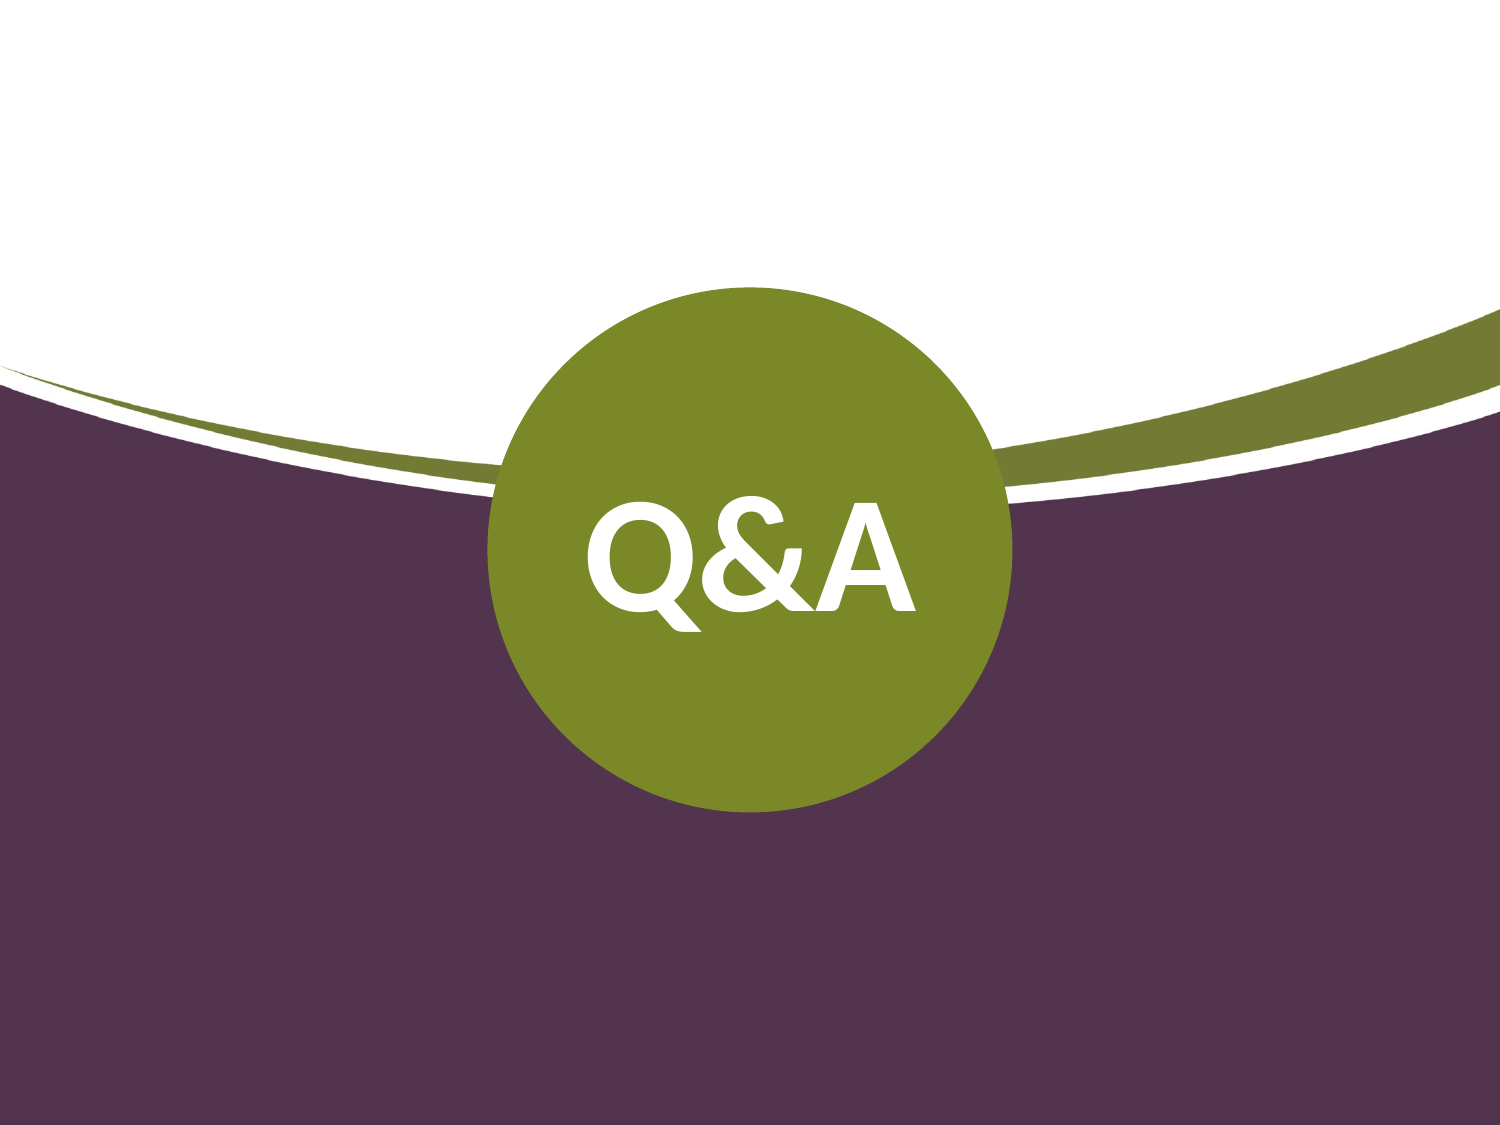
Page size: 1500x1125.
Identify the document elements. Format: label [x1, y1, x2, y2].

text_box [506, 437, 994, 655]
picture [0, 0, 1500, 1125]
